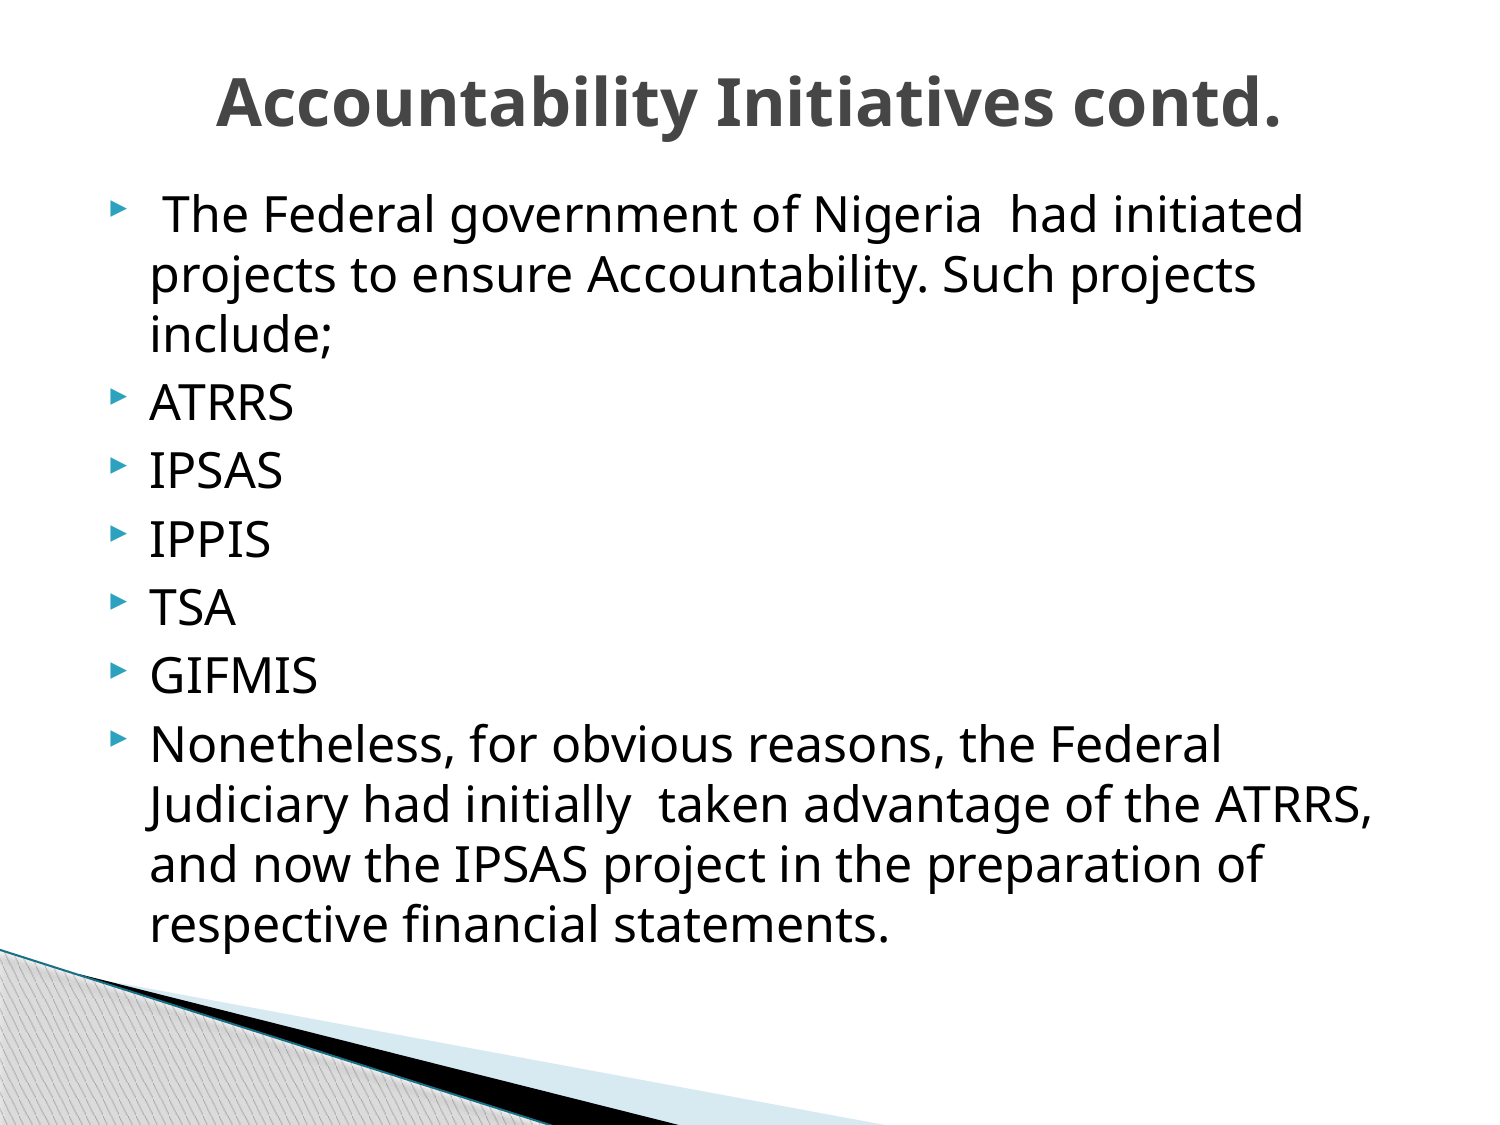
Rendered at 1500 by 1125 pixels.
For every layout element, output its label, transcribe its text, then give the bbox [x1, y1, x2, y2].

list The Federal government of Nigeria had initiated projects to ensure Accountability. Such projects include; ATRRS IPSAS IPPIS TSA GIFMIS Nonetheless, for obvious reasons, the Federal Judiciary had initially taken advantage of the ATRRS, and now the IPSAS project in the preparation of respective financial statements. [75, 174, 1425, 1125]
title Accountability Initiatives contd. [75, 37, 1425, 163]
